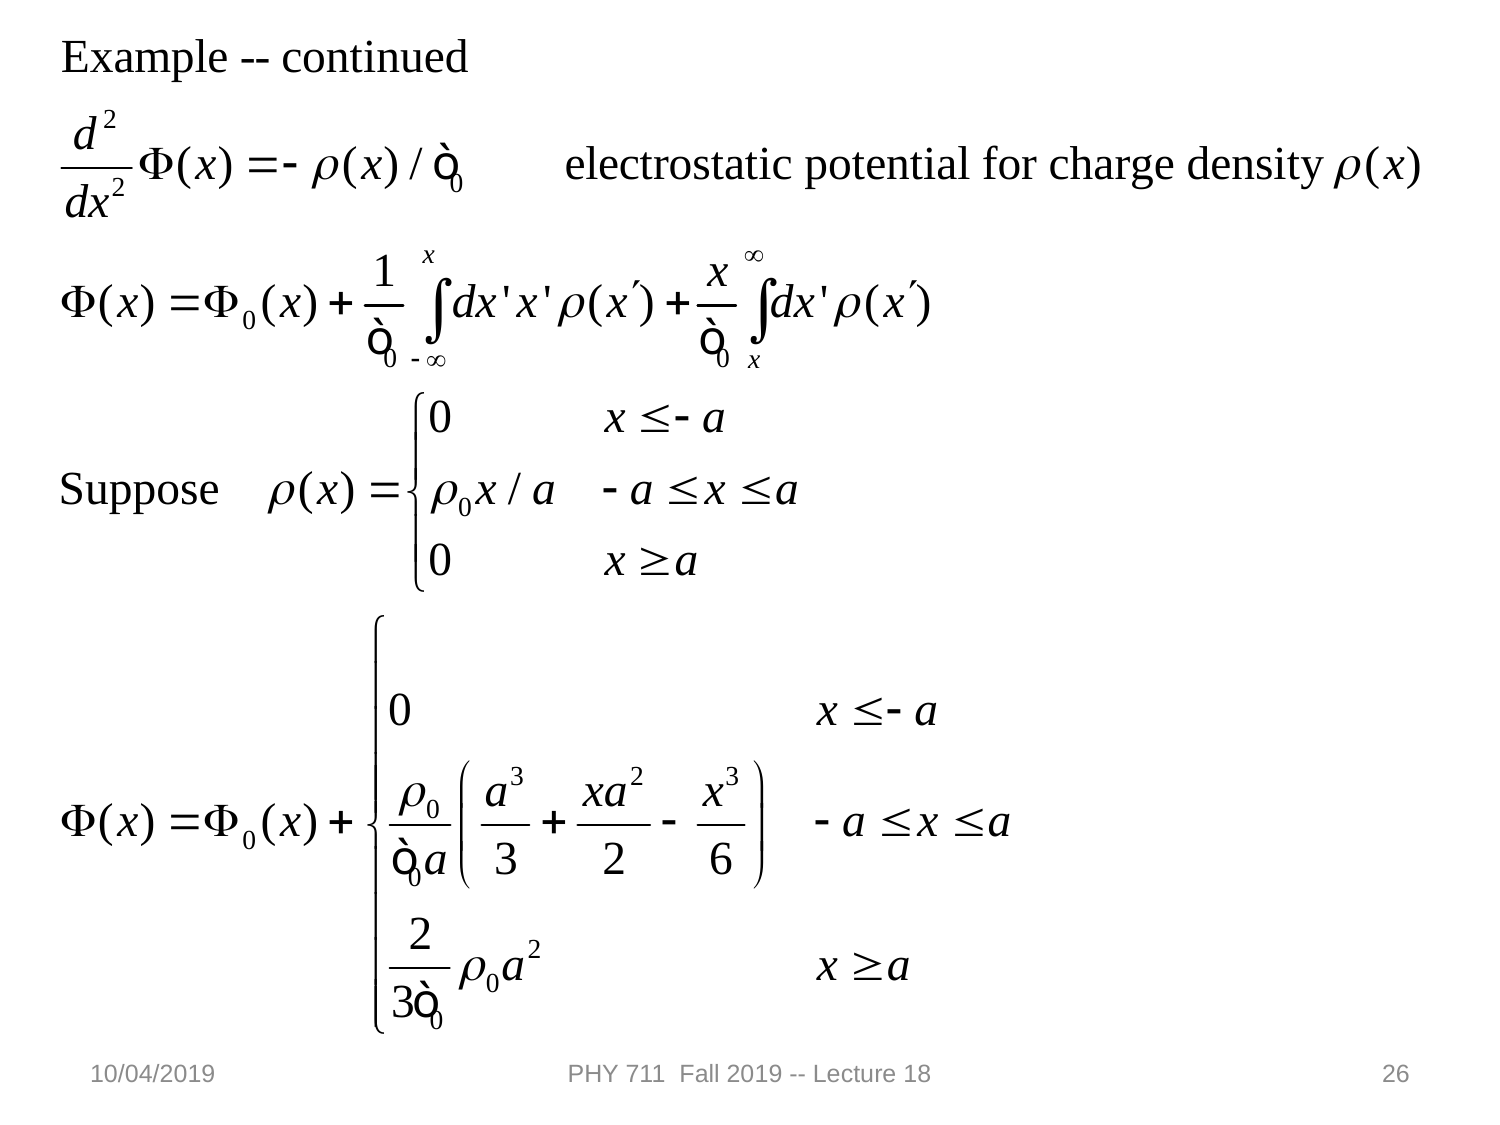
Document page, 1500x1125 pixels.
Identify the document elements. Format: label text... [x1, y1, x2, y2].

slide_number 26 [1074, 1052, 1425, 1103]
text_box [53, 27, 1429, 1043]
footer PHY 711 Fall 2019 -- Lecture 18 [512, 1052, 988, 1103]
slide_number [75, 1052, 425, 1103]
